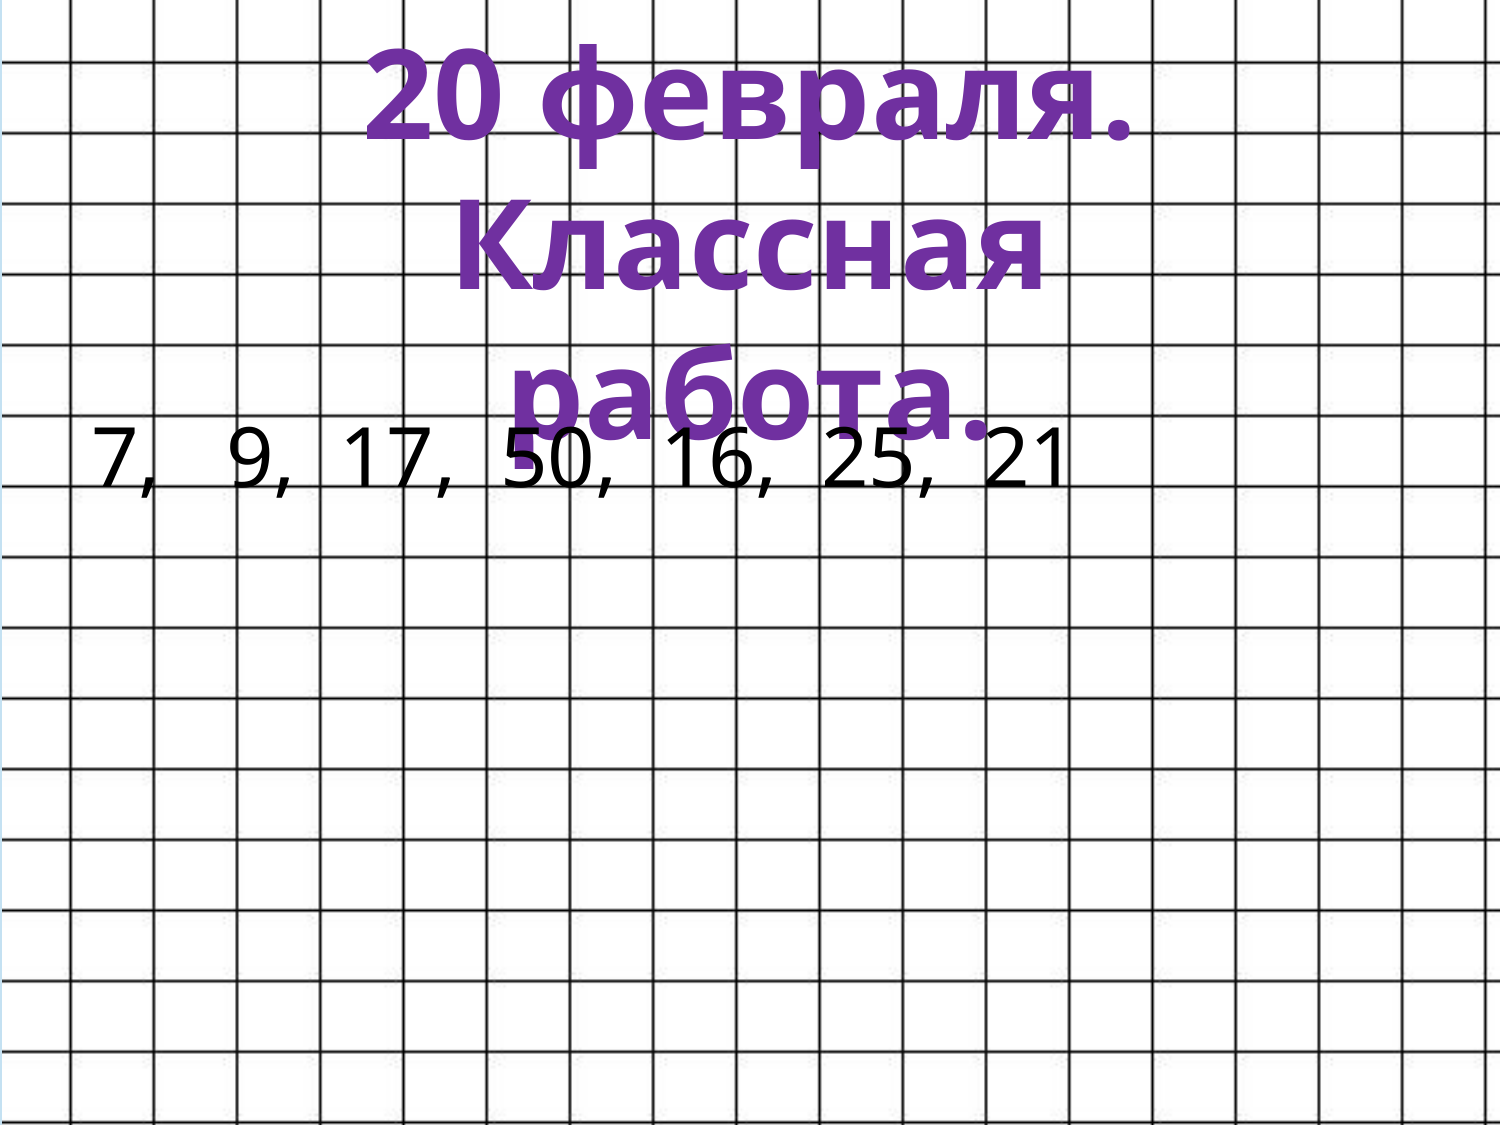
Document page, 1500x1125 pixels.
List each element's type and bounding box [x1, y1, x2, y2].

text_box [0, 0, 1500, 1125]
